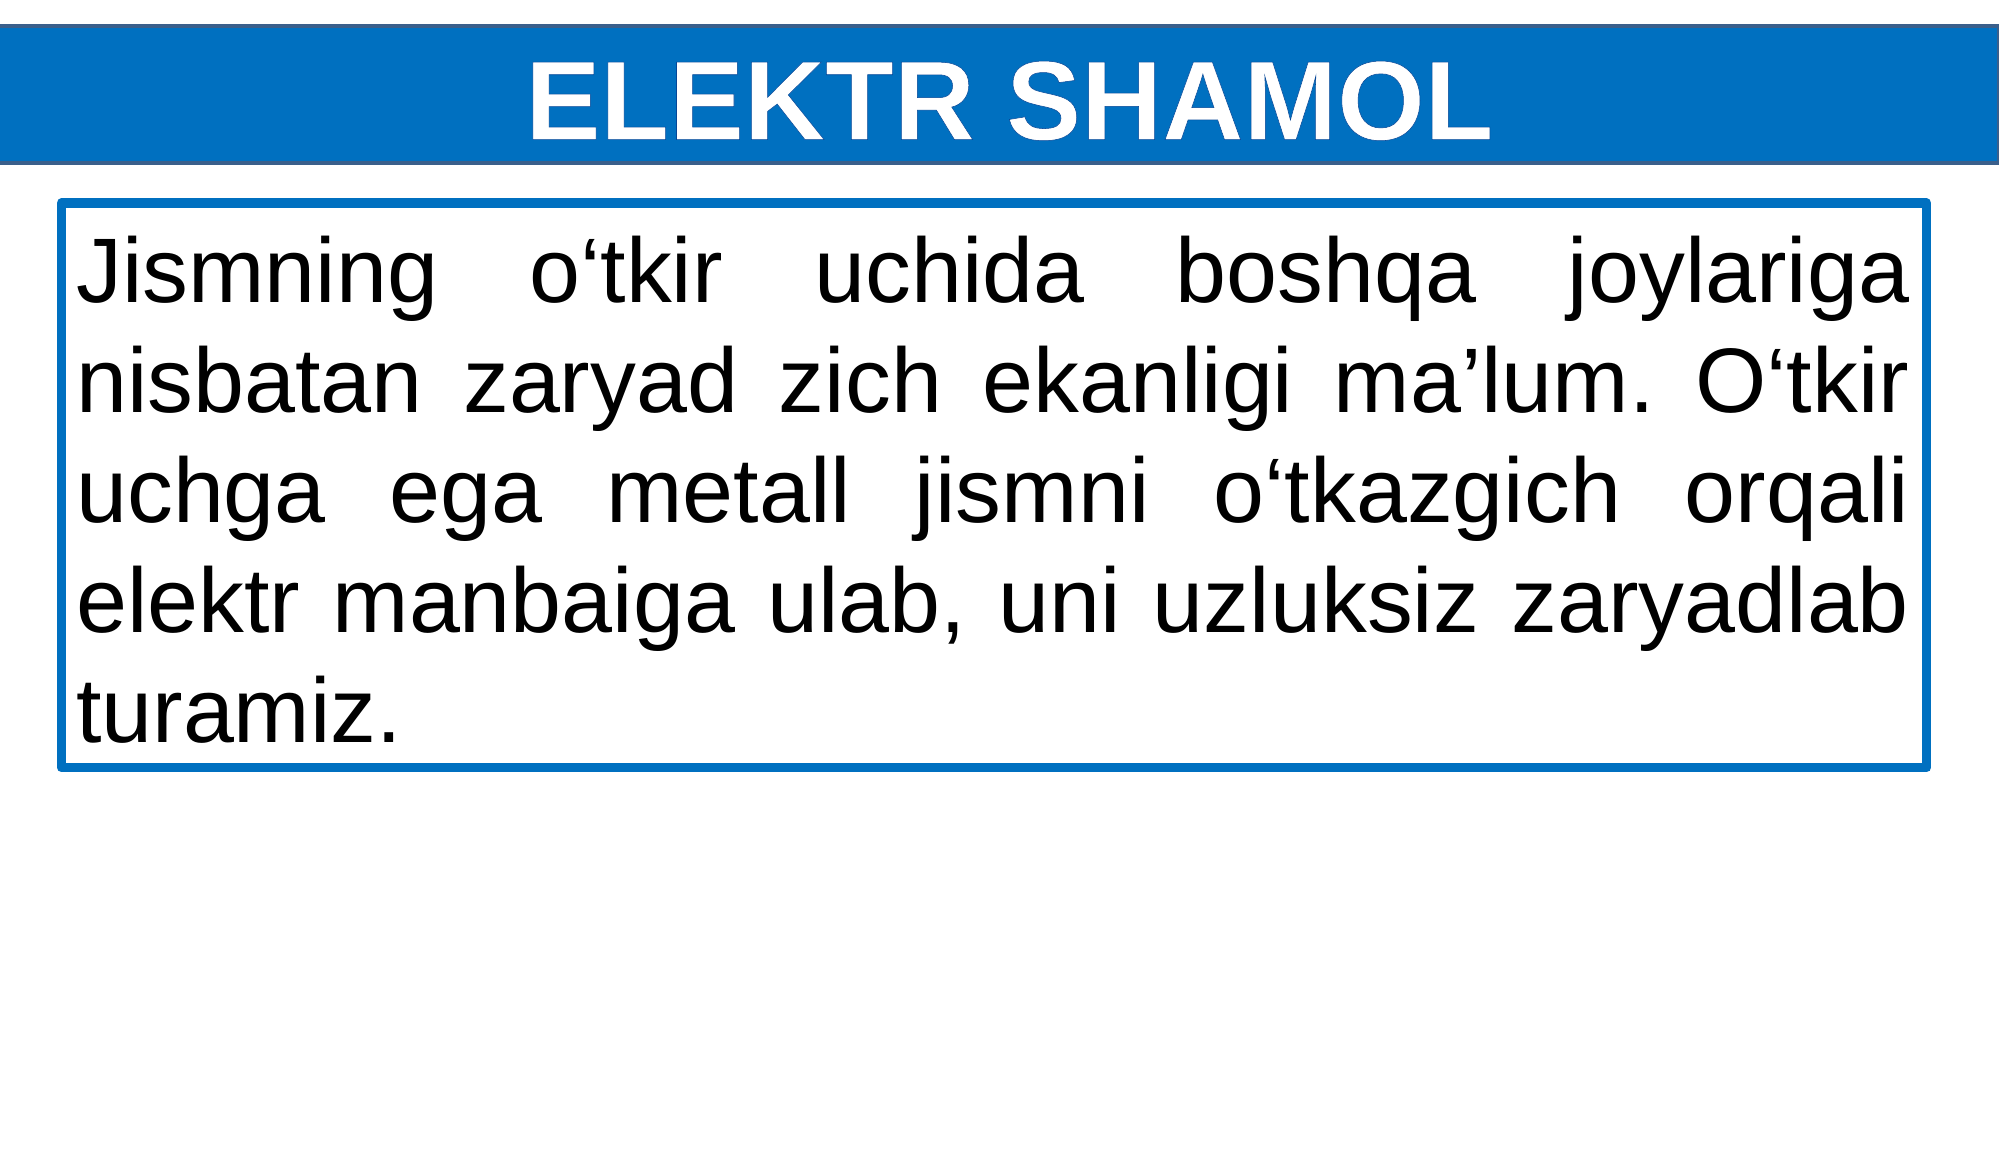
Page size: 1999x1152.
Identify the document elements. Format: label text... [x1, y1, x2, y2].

text_box ELEKTR SHAMOL [0, 24, 1999, 165]
text_box Jismning o‘tkir uchida boshqa joylariga nisbatan zaryad zich ekanligi ma’lum. O‘tkir uchga ega metall jismni o‘tkazgich orqali elektr manbaiga ulab, uni uzluksiz zaryadlab turamiz. [61, 203, 1927, 768]
